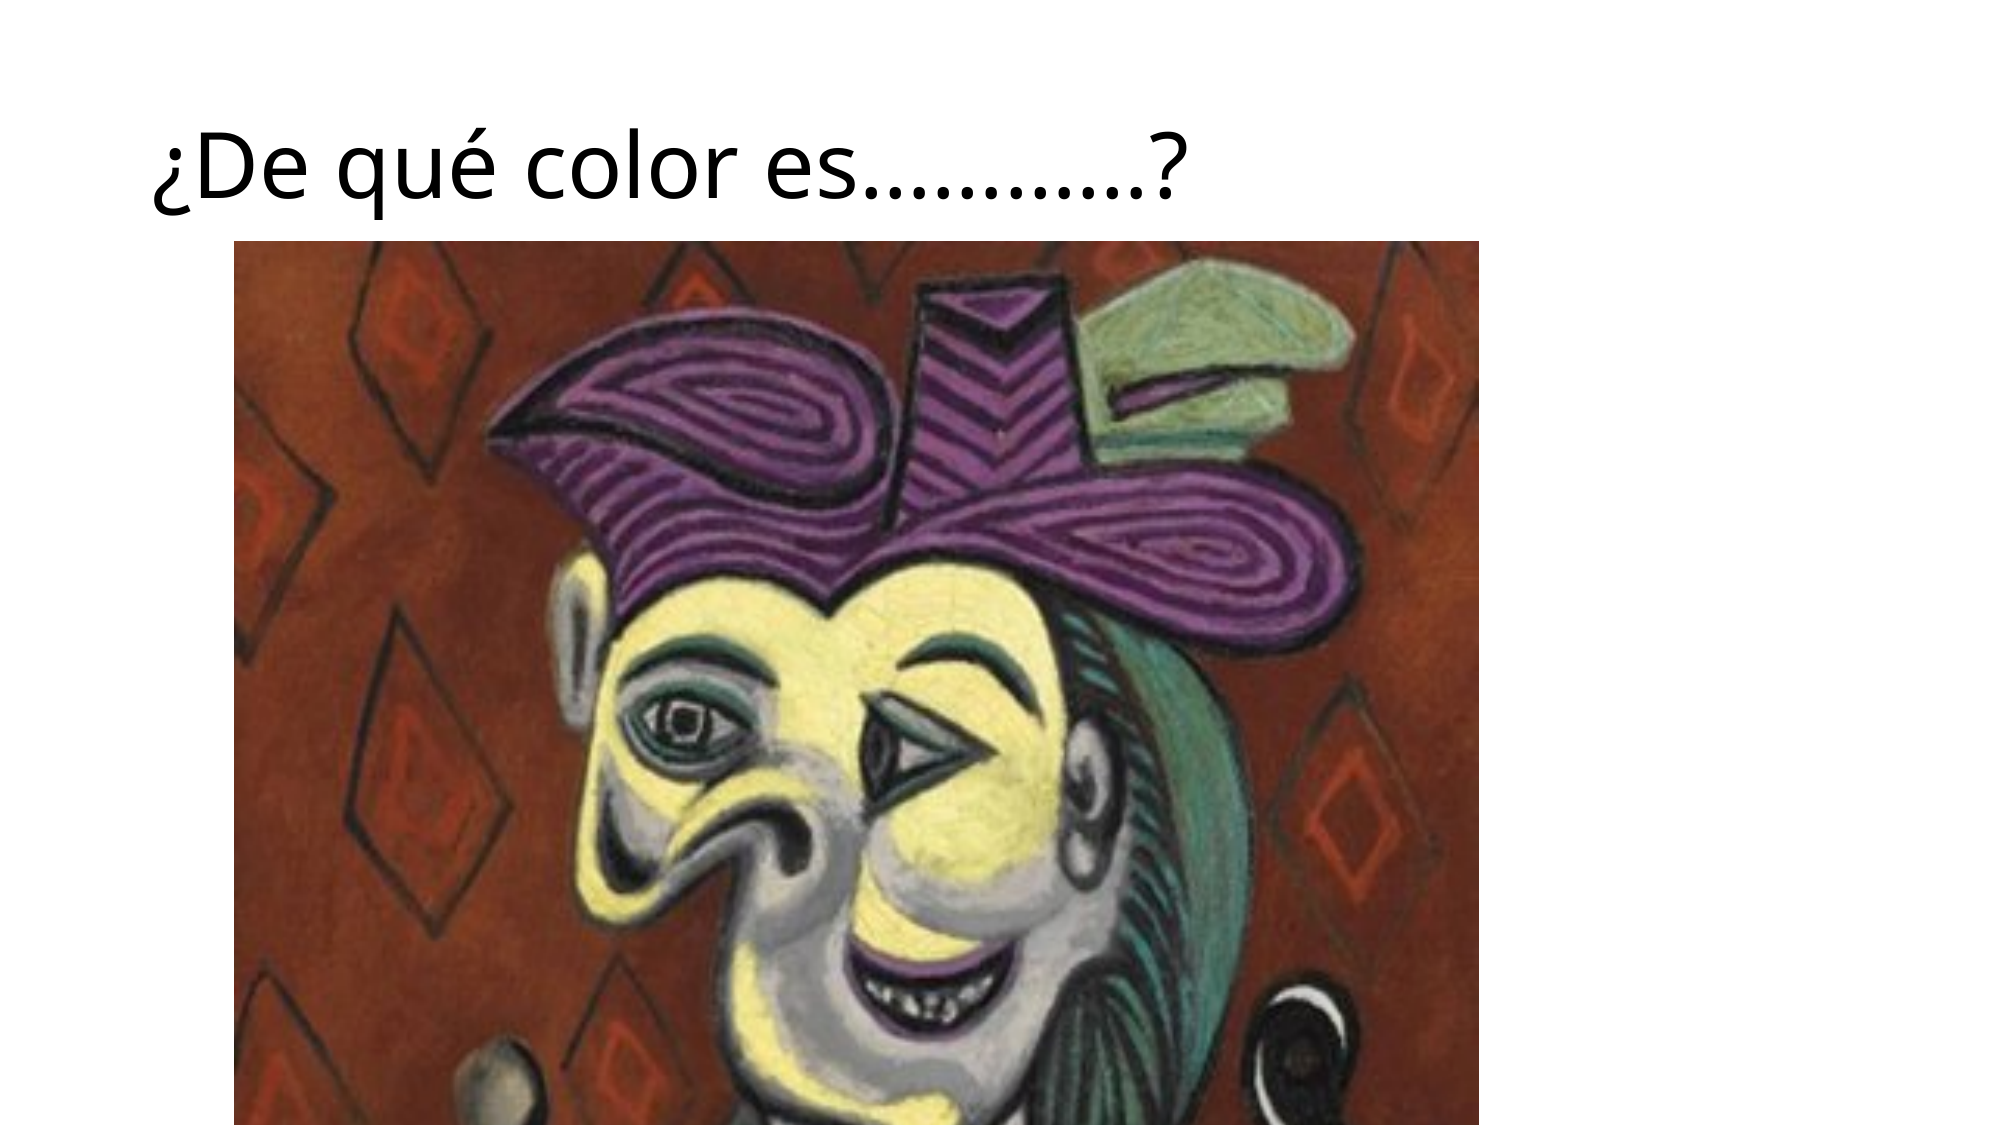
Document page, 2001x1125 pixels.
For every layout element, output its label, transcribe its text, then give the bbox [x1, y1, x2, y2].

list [234, 241, 1479, 1125]
title ¿De qué color es…………? [137, 59, 1863, 278]
